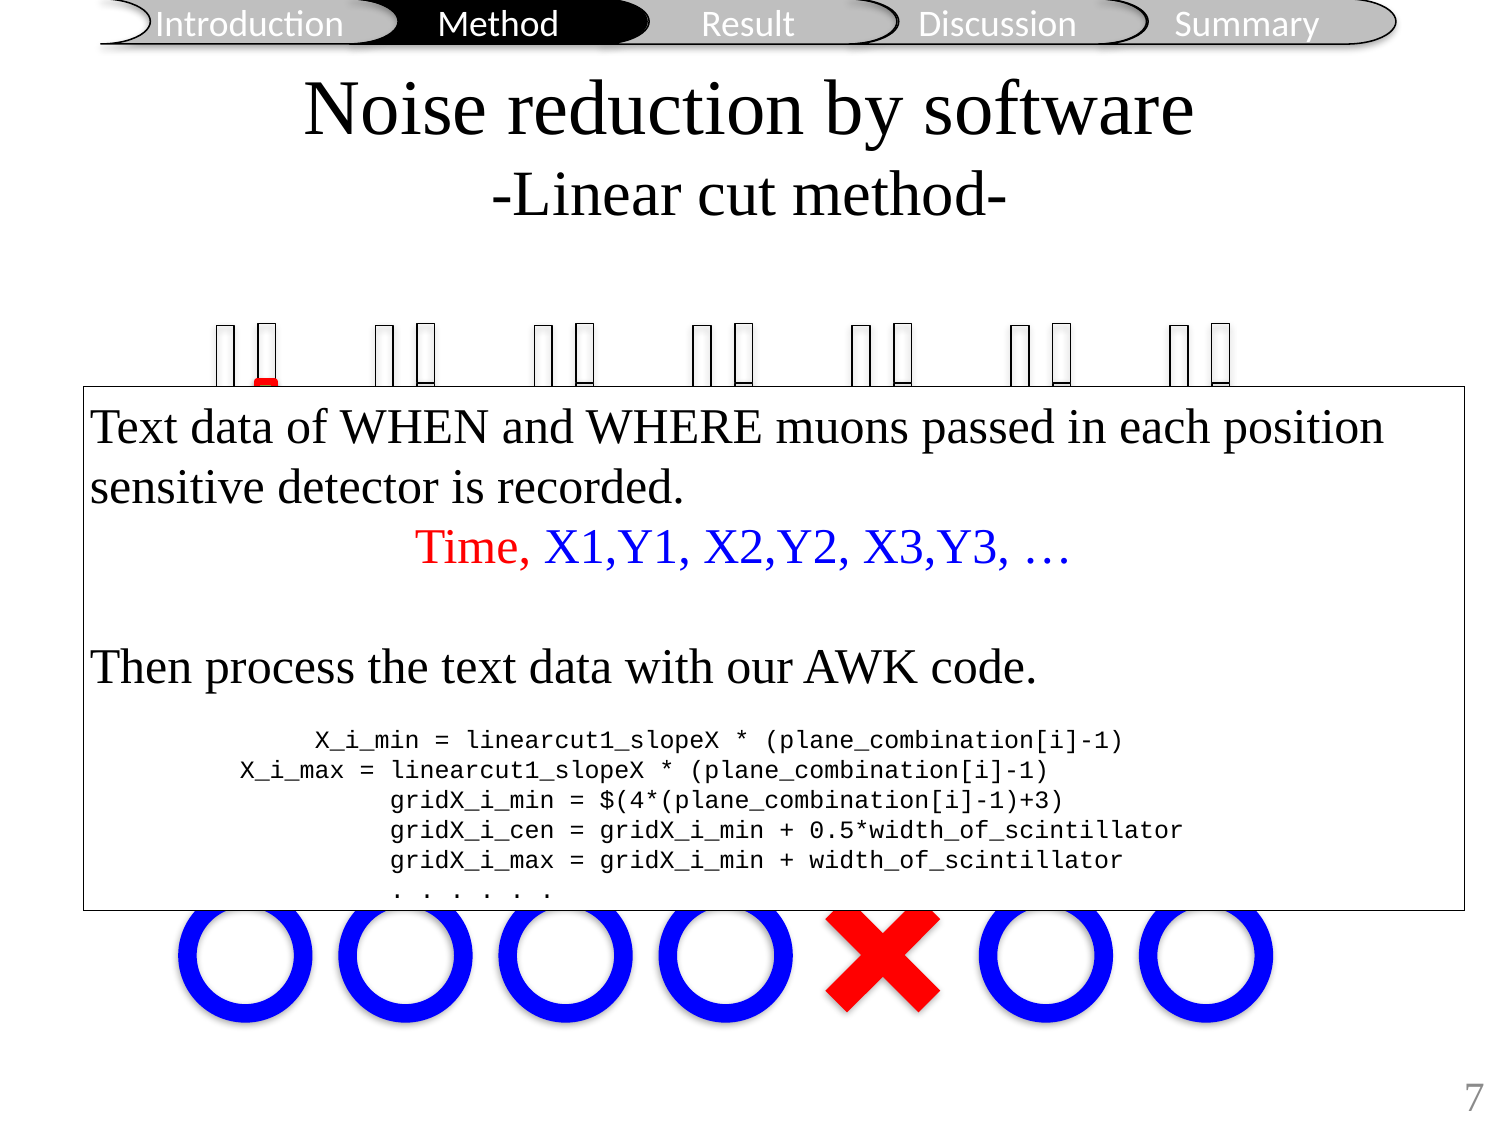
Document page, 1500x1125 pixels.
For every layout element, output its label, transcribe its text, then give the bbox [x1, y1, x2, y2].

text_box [693, 323, 753, 802]
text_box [177, 864, 1274, 1045]
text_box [1169, 323, 1230, 802]
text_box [216, 323, 277, 802]
title Noise reduction by software -Linear cut method- [75, 48, 1425, 236]
slide_number 6 [1149, 1065, 1500, 1125]
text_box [852, 323, 912, 802]
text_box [375, 323, 435, 802]
text_box Text data of WHEN and WHERE muons passed in each position sensitive detector is recorded. Time, X1,Y1, X2,Y2, X3,Y3, … Then process the text data with our AWK code. X_i_min = linearcut1_slopeX * (plane_combination[i]-1) X_i_max = linearcut1_slopeX * (plane_combination[i]-1) gridX_i_min = $(4*(plane_combination[i]-1)+3) gridX_i_cen = gridX_i_min + 0.5*width_of_scintillator gridX_i_max = gridX_i_min + width_of_scintillator . . . . . . [83, 386, 1465, 911]
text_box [1010, 323, 1071, 802]
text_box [534, 323, 594, 802]
